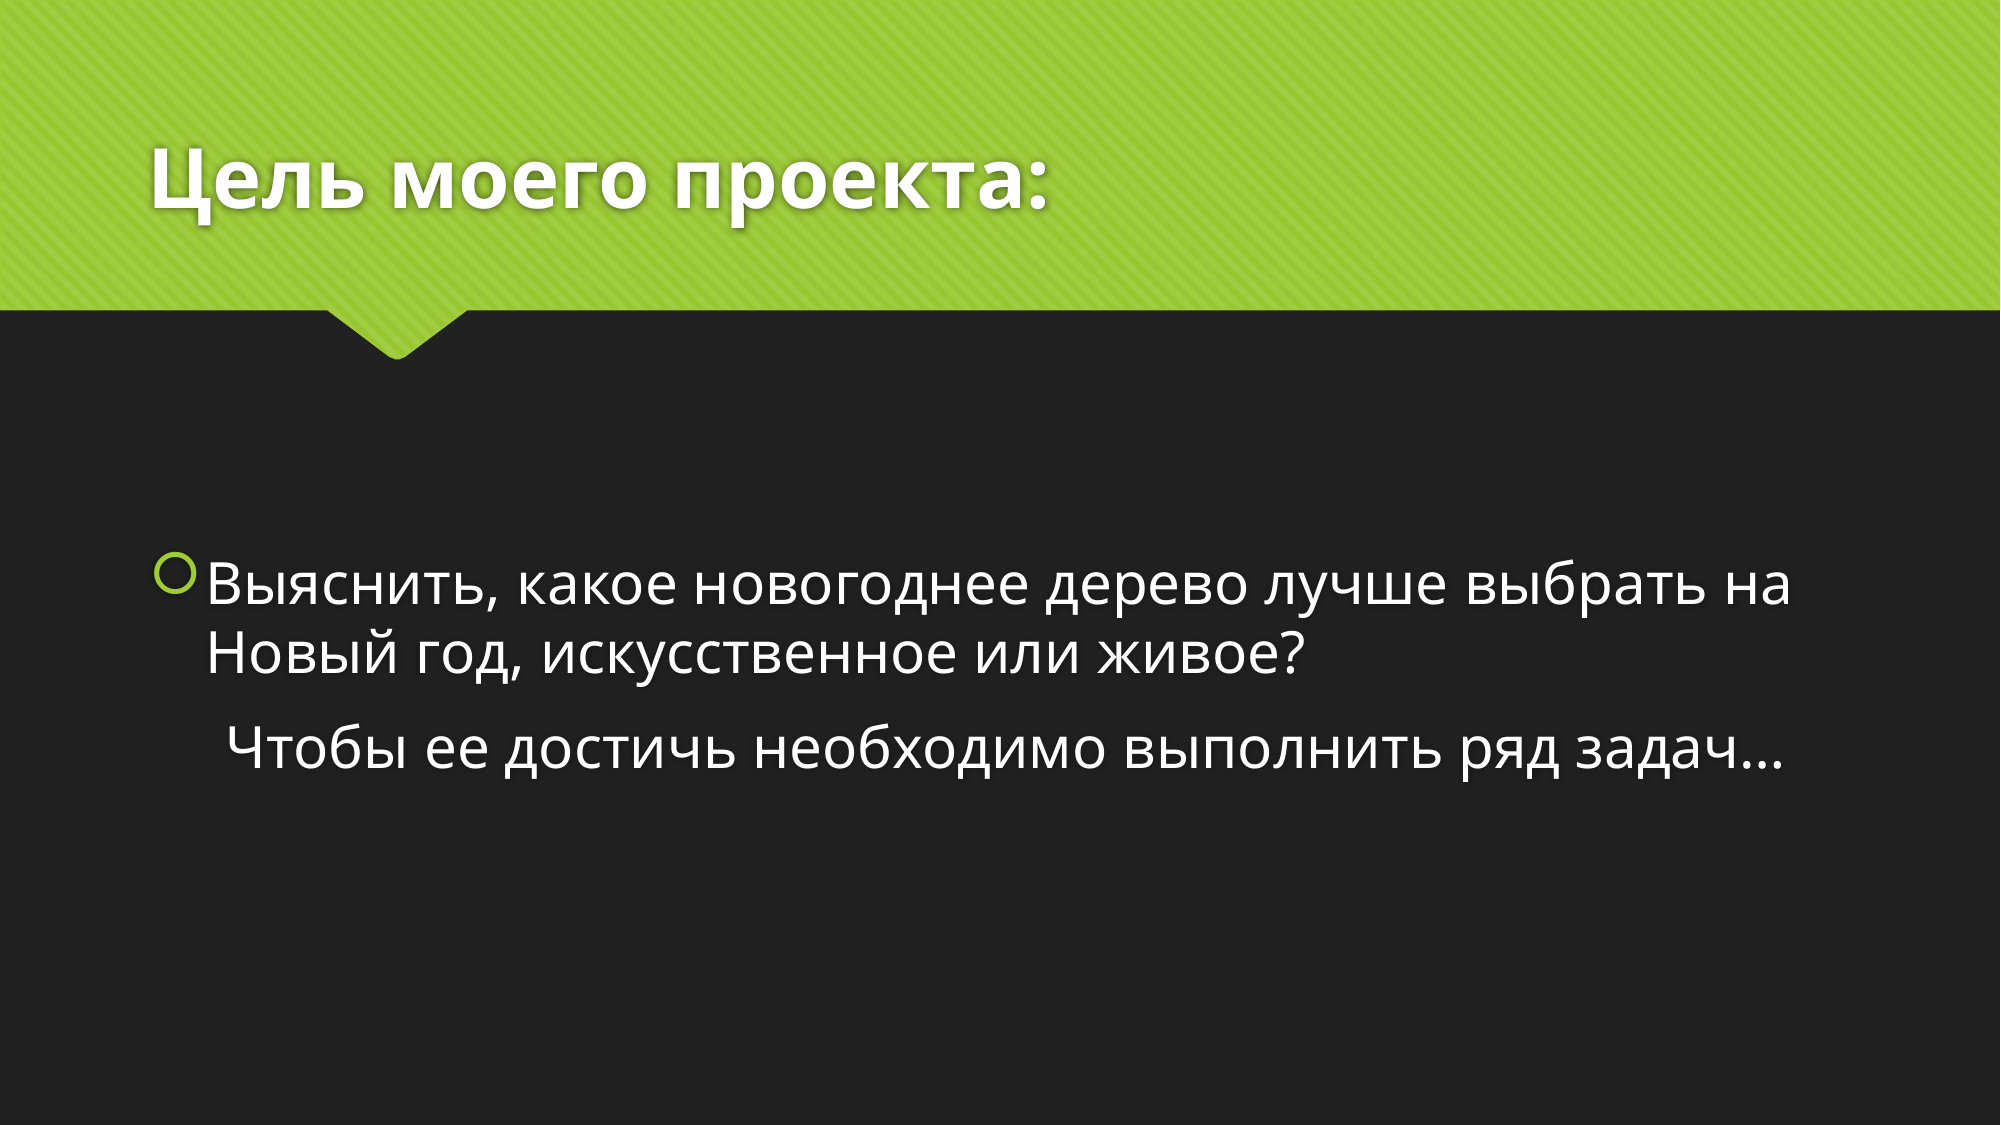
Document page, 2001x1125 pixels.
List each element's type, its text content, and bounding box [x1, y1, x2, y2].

title Цель моего проекта: [132, 73, 1868, 233]
list Выяснить, какое новогоднее дерево лучше выбрать на Новый год, искусственное или живое? Чтобы ее достичь необходимо выполнить ряд задач… [134, 364, 1866, 962]
